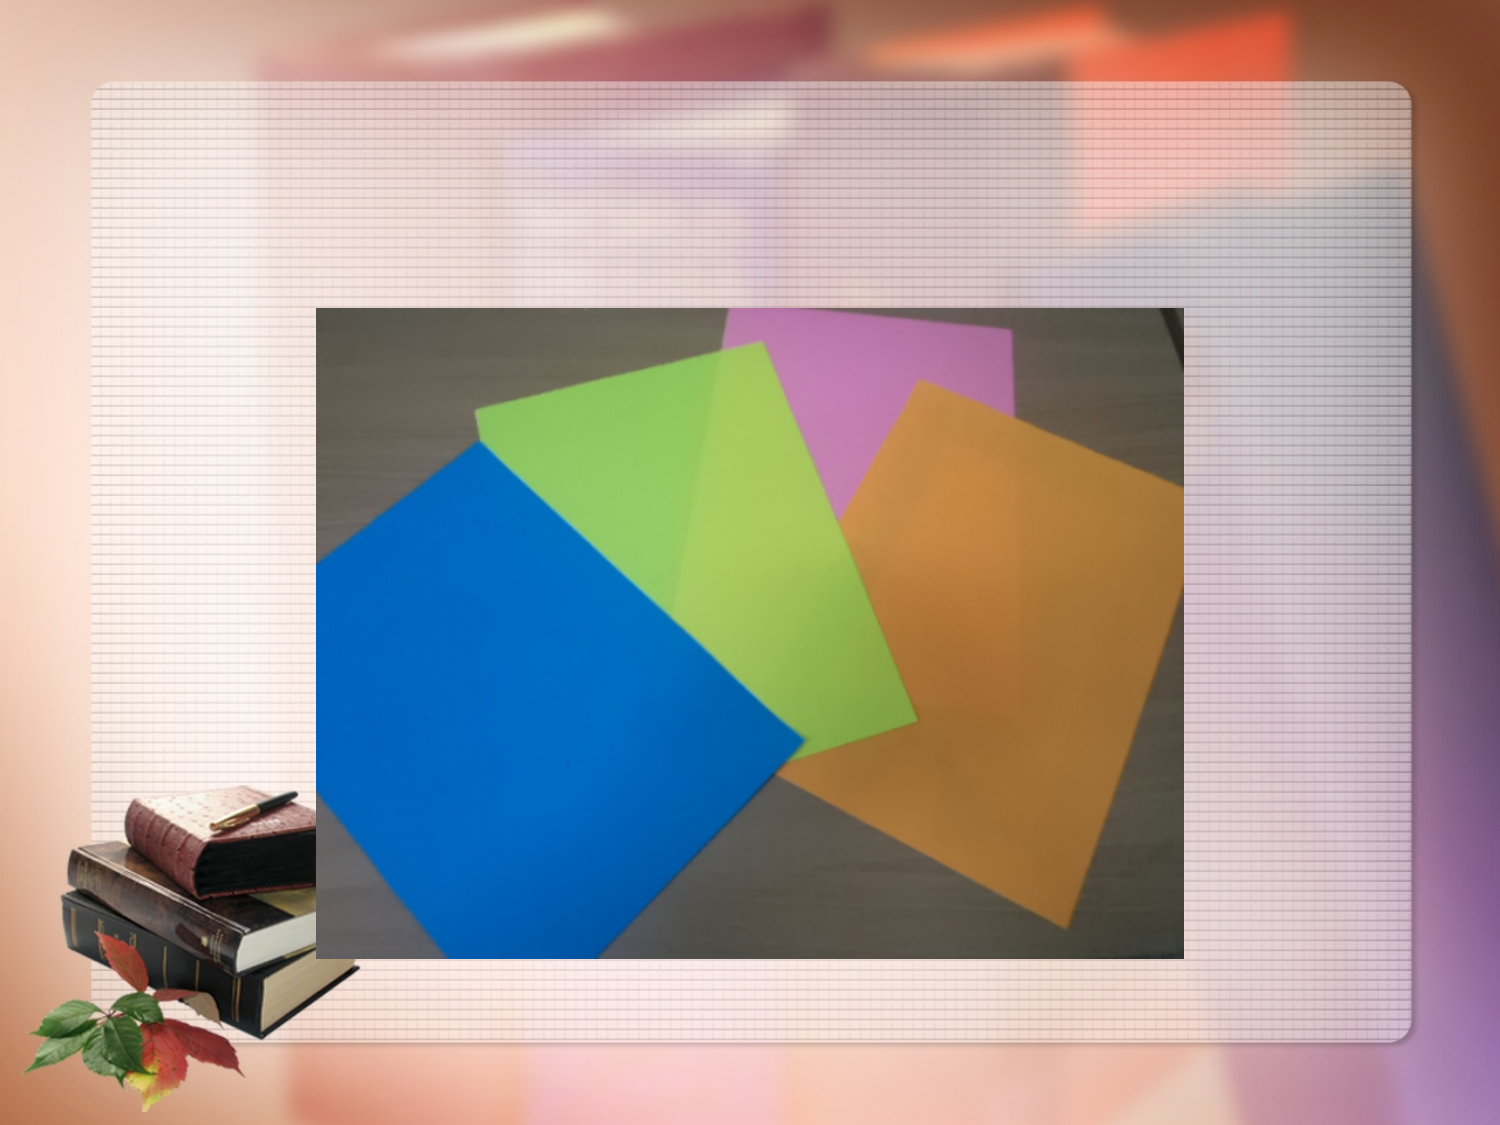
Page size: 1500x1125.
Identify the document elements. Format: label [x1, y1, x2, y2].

picture [0, 0, 1500, 1125]
list [316, 308, 1184, 959]
